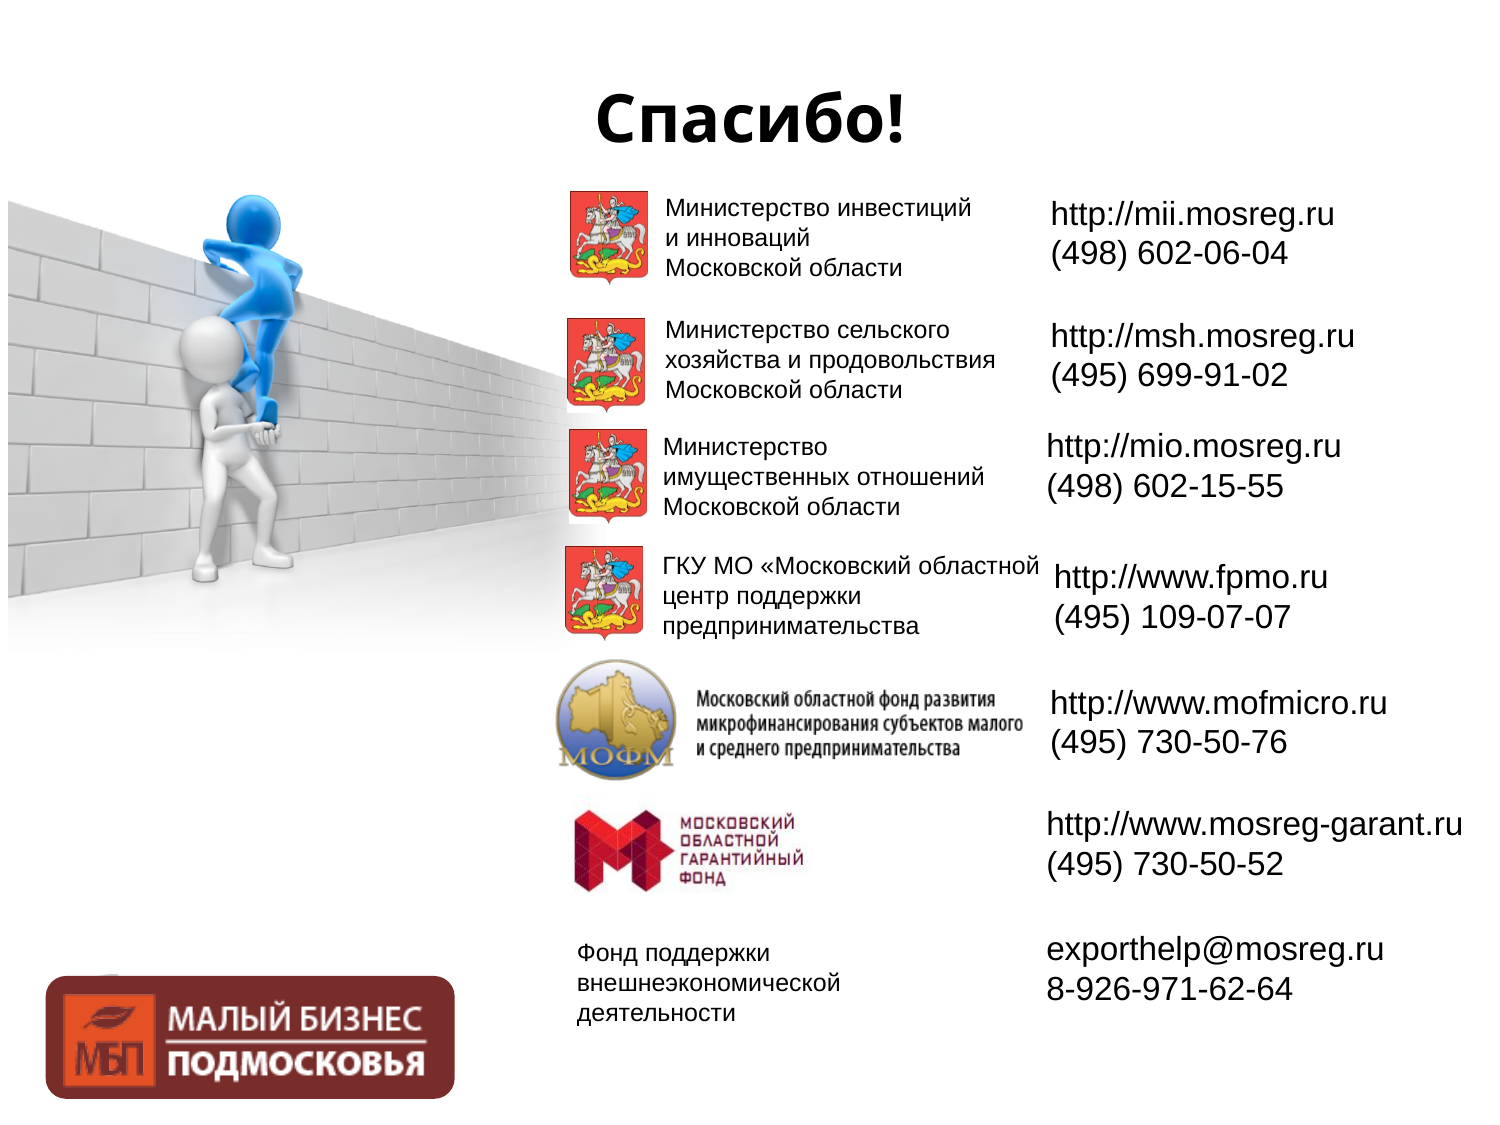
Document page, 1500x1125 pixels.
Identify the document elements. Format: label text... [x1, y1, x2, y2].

text_box Министерство инвестиций и инноваций Московской области [650, 184, 1024, 290]
text_box ГКУ МО «Московский областной центр поддержки предпринимательства [647, 542, 1057, 647]
text_box http://www.fpmo.ru (495) 109-07-07 [1057, 547, 1483, 642]
picture [559, 793, 812, 906]
picture [546, 658, 1027, 784]
text_box Фонд поддержки внешнеэкономической деятельности [562, 928, 864, 1034]
text_box http://www.mosreg-garant.ru (495) 730-50-52 [1031, 795, 1488, 890]
picture [57, 988, 432, 1093]
title Спасибо! [62, 30, 1438, 200]
text_box http://mio.mosreg.ru (498) 602-15-55 [1031, 416, 1488, 512]
picture [8, 189, 648, 654]
text_box exporthelp@mosreg.ru 8-926-971-62-64 [1031, 920, 1488, 1015]
text_box http://msh.mosreg.ru (495) 699-91-02 [1035, 306, 1493, 401]
text_box Министерство имущественных отношений Московской области [648, 423, 1022, 528]
text_box http://mii.mosreg.ru (498) 602-06-04 [1035, 184, 1493, 279]
text_box [45, 975, 455, 1099]
text_box http://www.mofmicro.ru (495) 730-50-76 [1035, 673, 1477, 768]
text_box Министерство сельского хозяйства и продовольствия Московской области [650, 306, 1024, 411]
